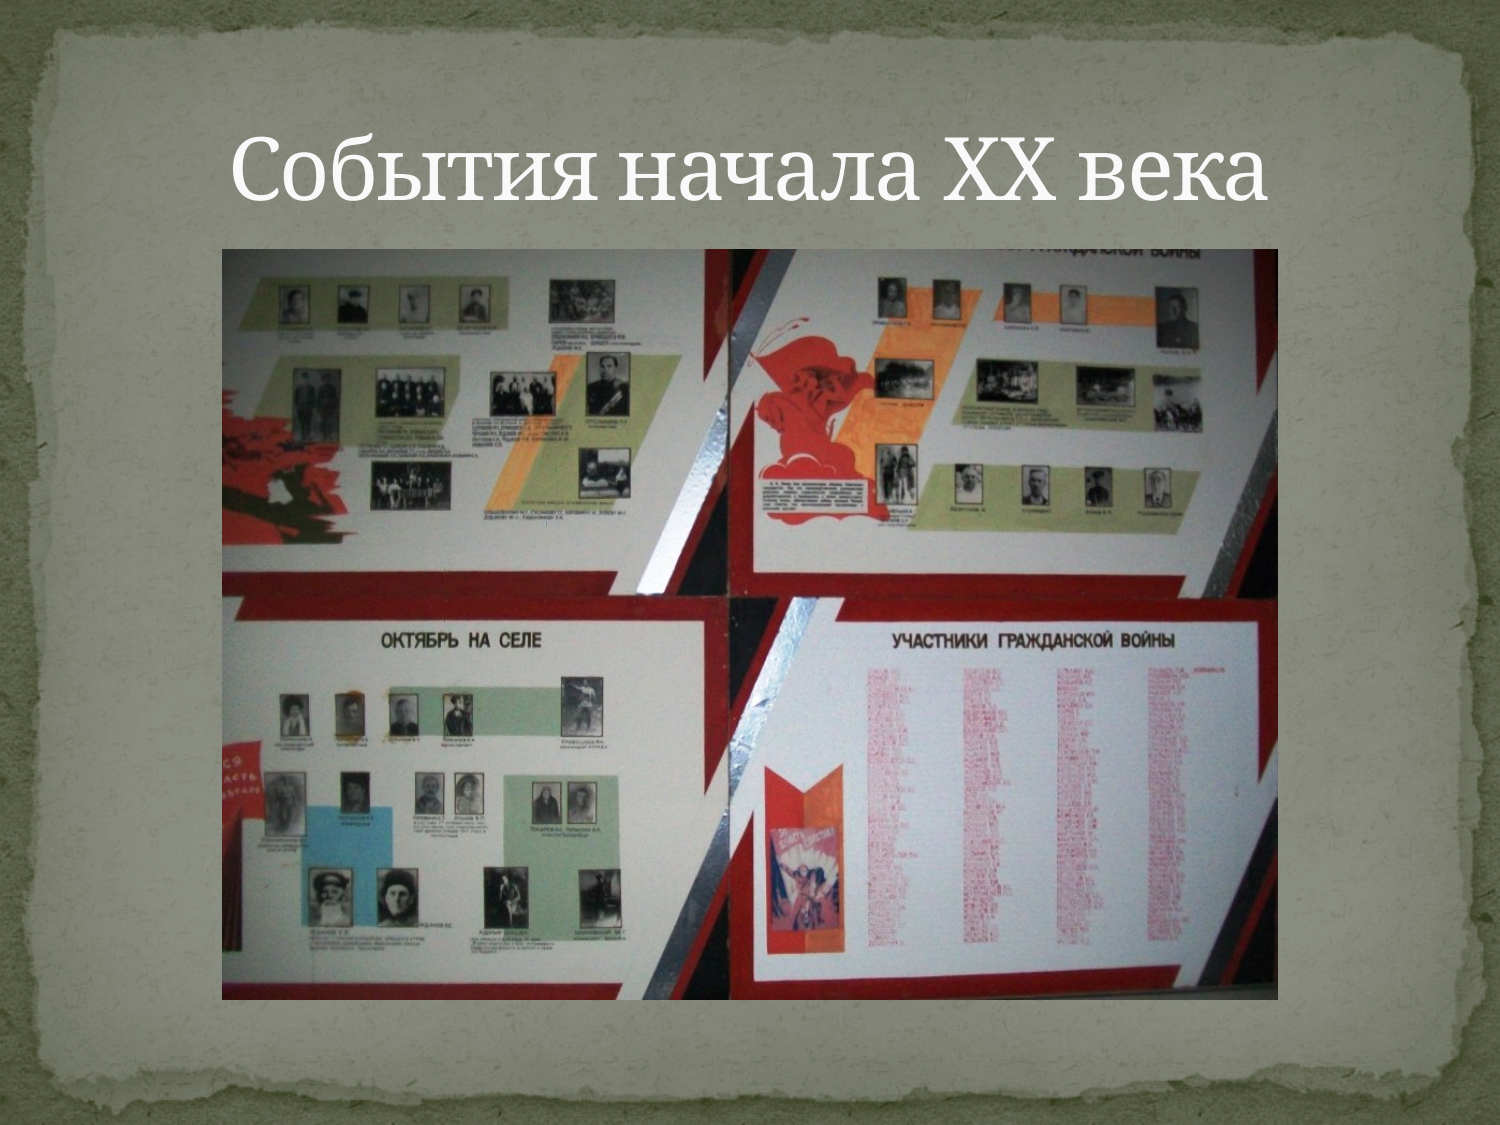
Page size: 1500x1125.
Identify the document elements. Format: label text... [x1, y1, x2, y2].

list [225, 252, 1276, 998]
title События начала XX века [74, 24, 1425, 225]
